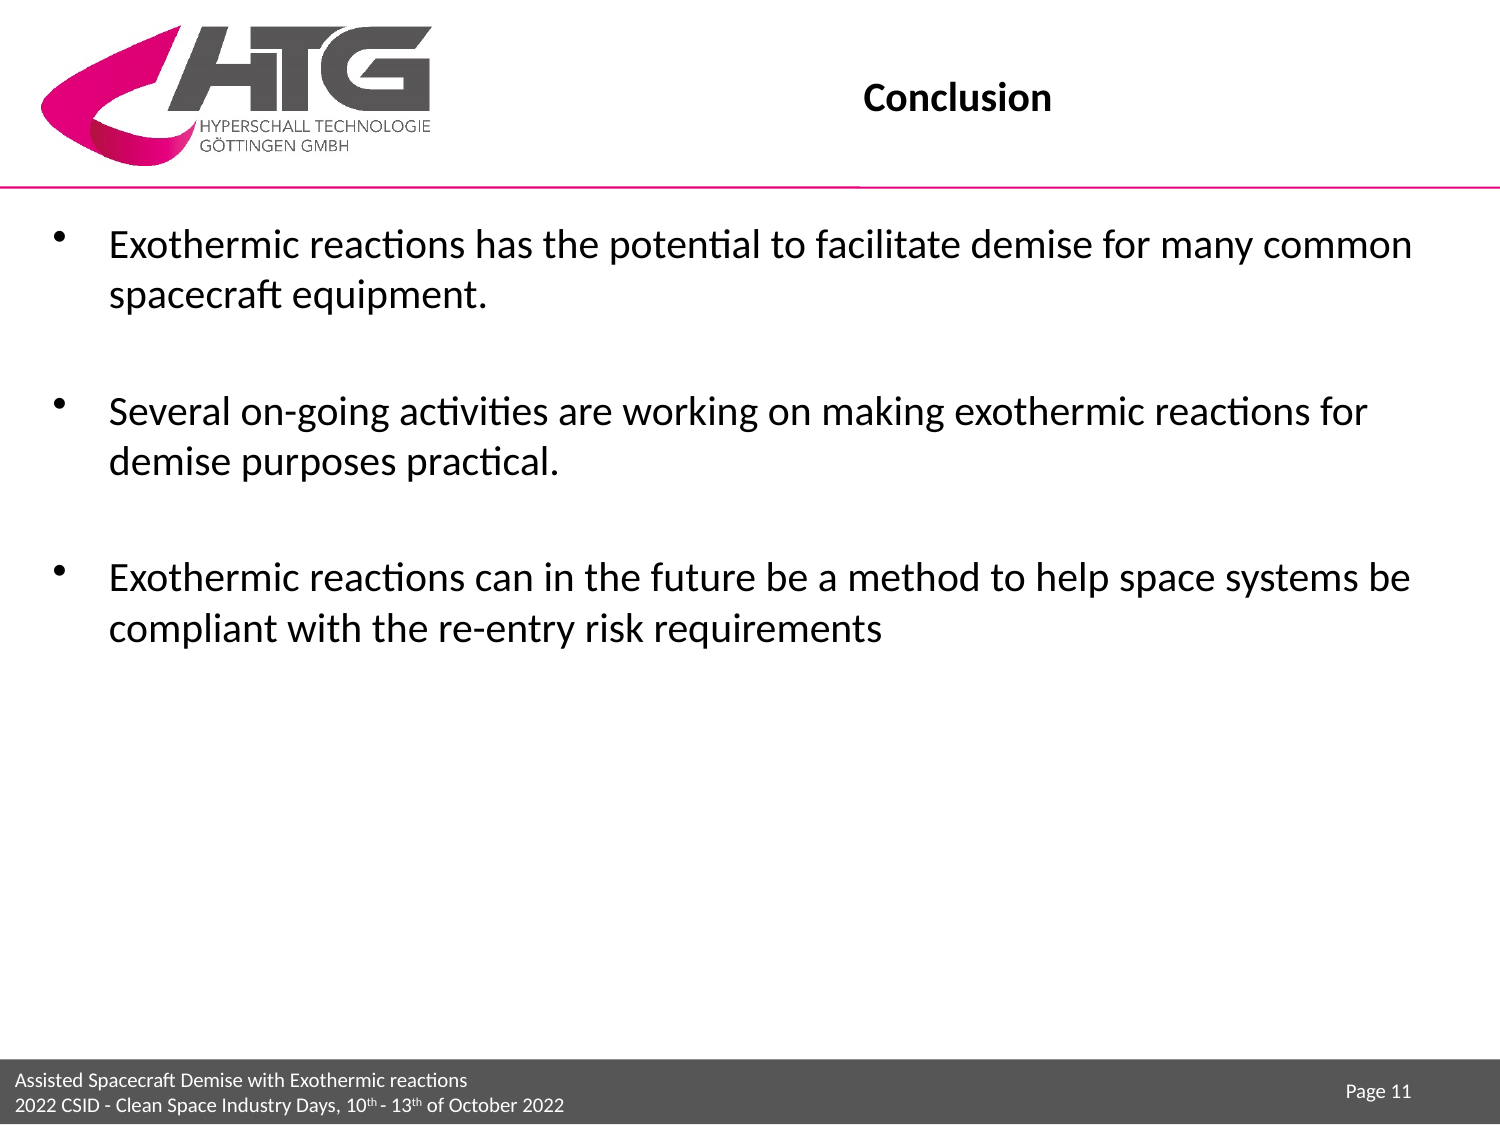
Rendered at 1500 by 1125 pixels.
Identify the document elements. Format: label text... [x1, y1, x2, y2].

list Exothermic reactions has the potential to facilitate demise for many common spacecraft equipment. Several on-going activities are working on making exothermic reactions for demise purposes practical. Exothermic reactions can in the future be a method to help space systems be compliant with the re-entry risk requirements [37, 209, 1462, 1047]
picture [41, 23, 432, 166]
title Conclusion [454, 24, 1462, 166]
